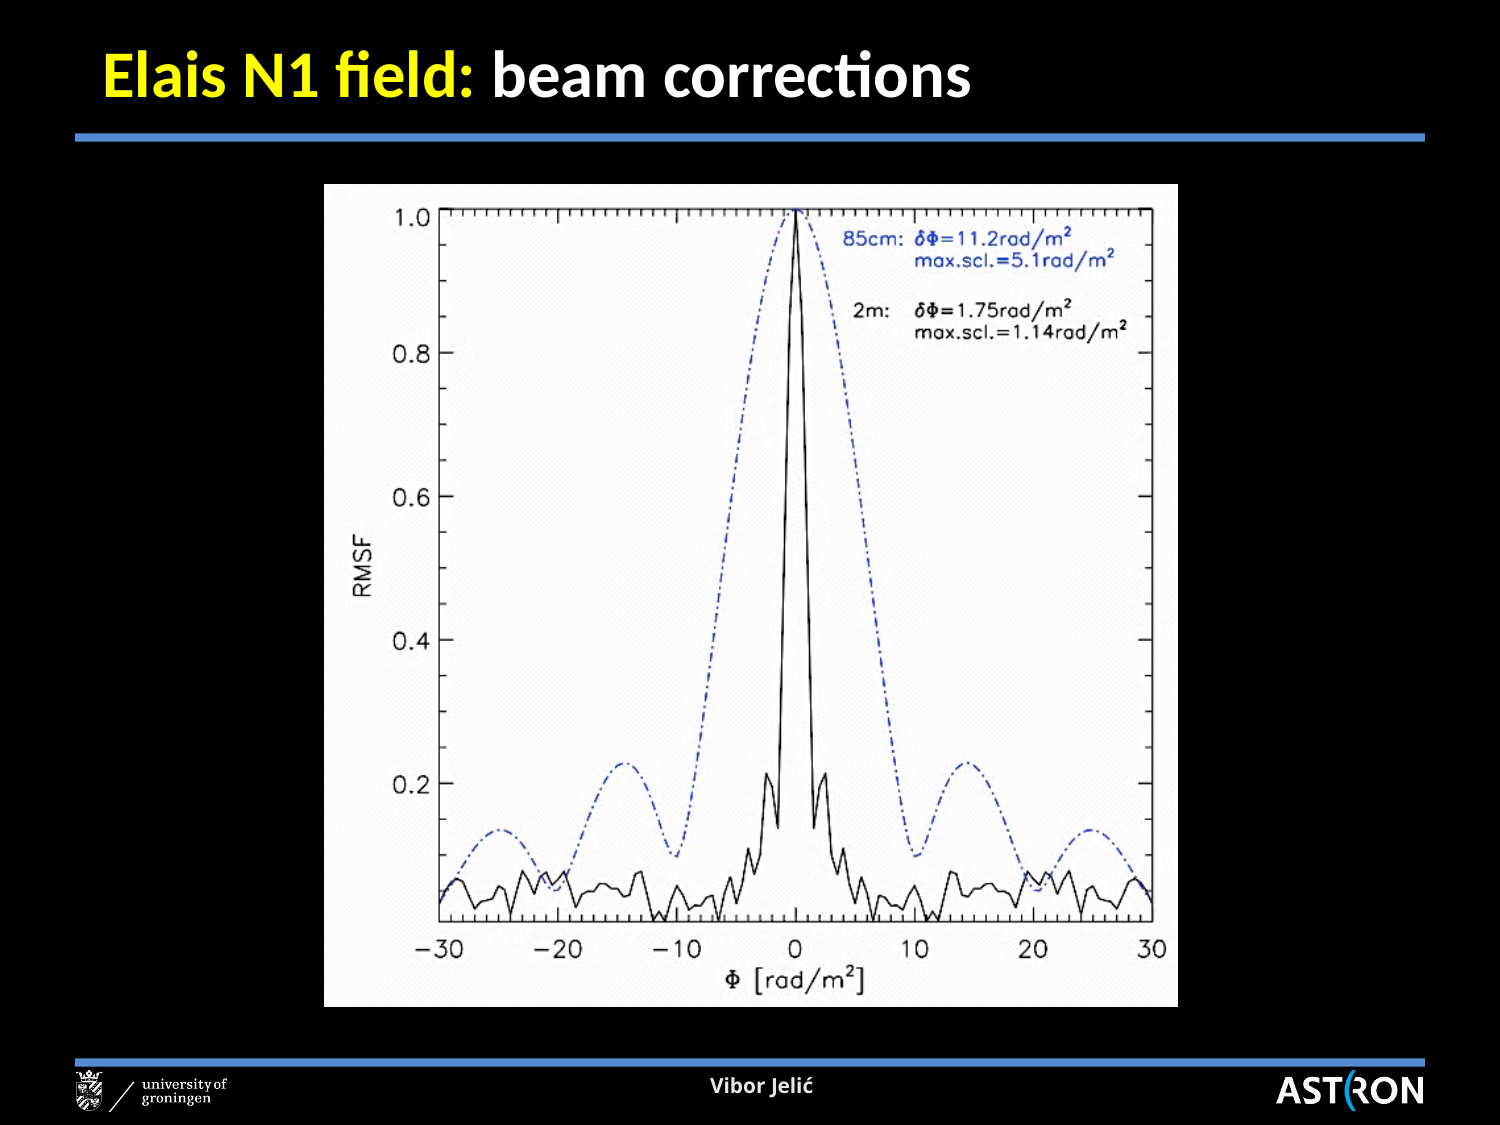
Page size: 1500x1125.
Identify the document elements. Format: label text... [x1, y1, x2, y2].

picture [1350, 1070, 1423, 1111]
picture [324, 184, 1178, 1008]
title Elais N1 field: beam corrections [87, 12, 1438, 130]
picture [1276, 1070, 1350, 1111]
picture [76, 1070, 227, 1112]
